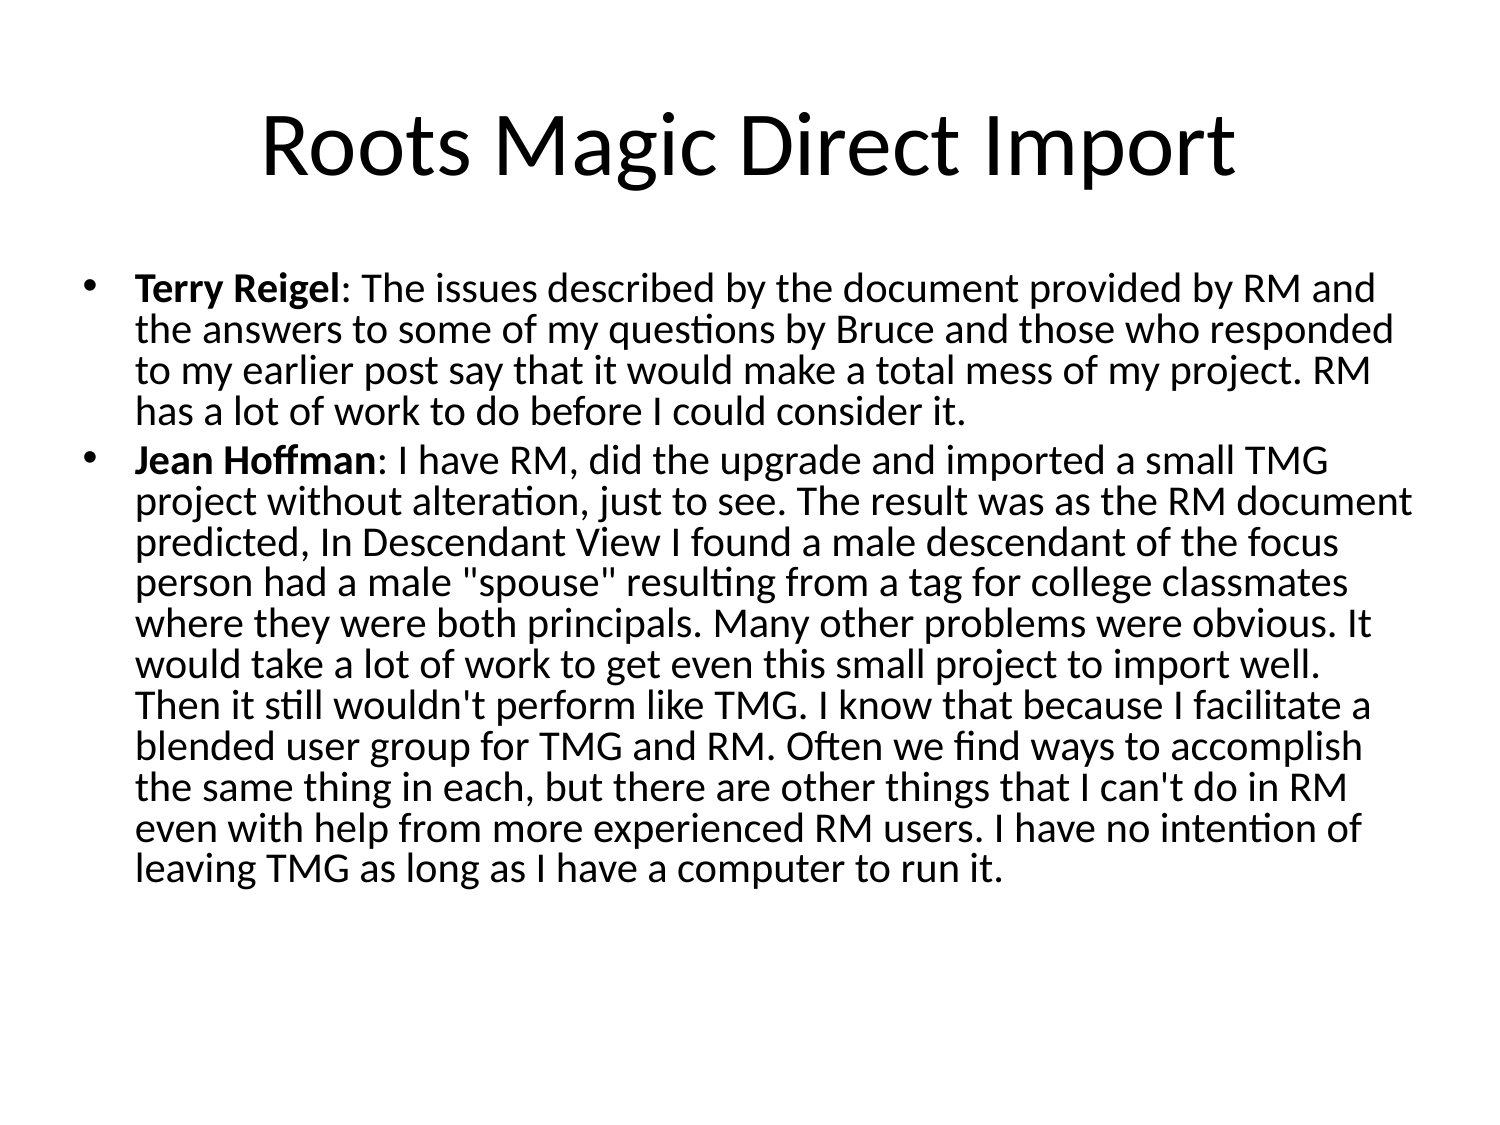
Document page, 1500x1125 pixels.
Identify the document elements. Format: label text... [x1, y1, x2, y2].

title Roots Magic Direct Import [74, 44, 1426, 234]
list Terry Reigel: The issues described by the document provided by RM and the answers to some of my questions by Bruce and those who responded to my earlier post say that it would make a total mess of my project. RM has a lot of work to do before I could consider it. Jean Hoffman: I have RM, did the upgrade and imported a small TMG project without alteration, just to see. The result was as the RM document predicted, In Descendant View I found a male descendant of the focus person had a male "spouse" resulting from a tag for college classmates where they were both principals. Many other problems were obvious. It would take a lot of work to get even this small project to import well. Then it still wouldn't perform like TMG. I know that because I facilitate a blended user group for TMG and RM. Often we find ways to accomplish the same thing in each, but there are other things that I can't do in RM even with help from more experienced RM users. I have no intention of leaving TMG as long as I have a computer to run it. [74, 261, 1426, 1006]
